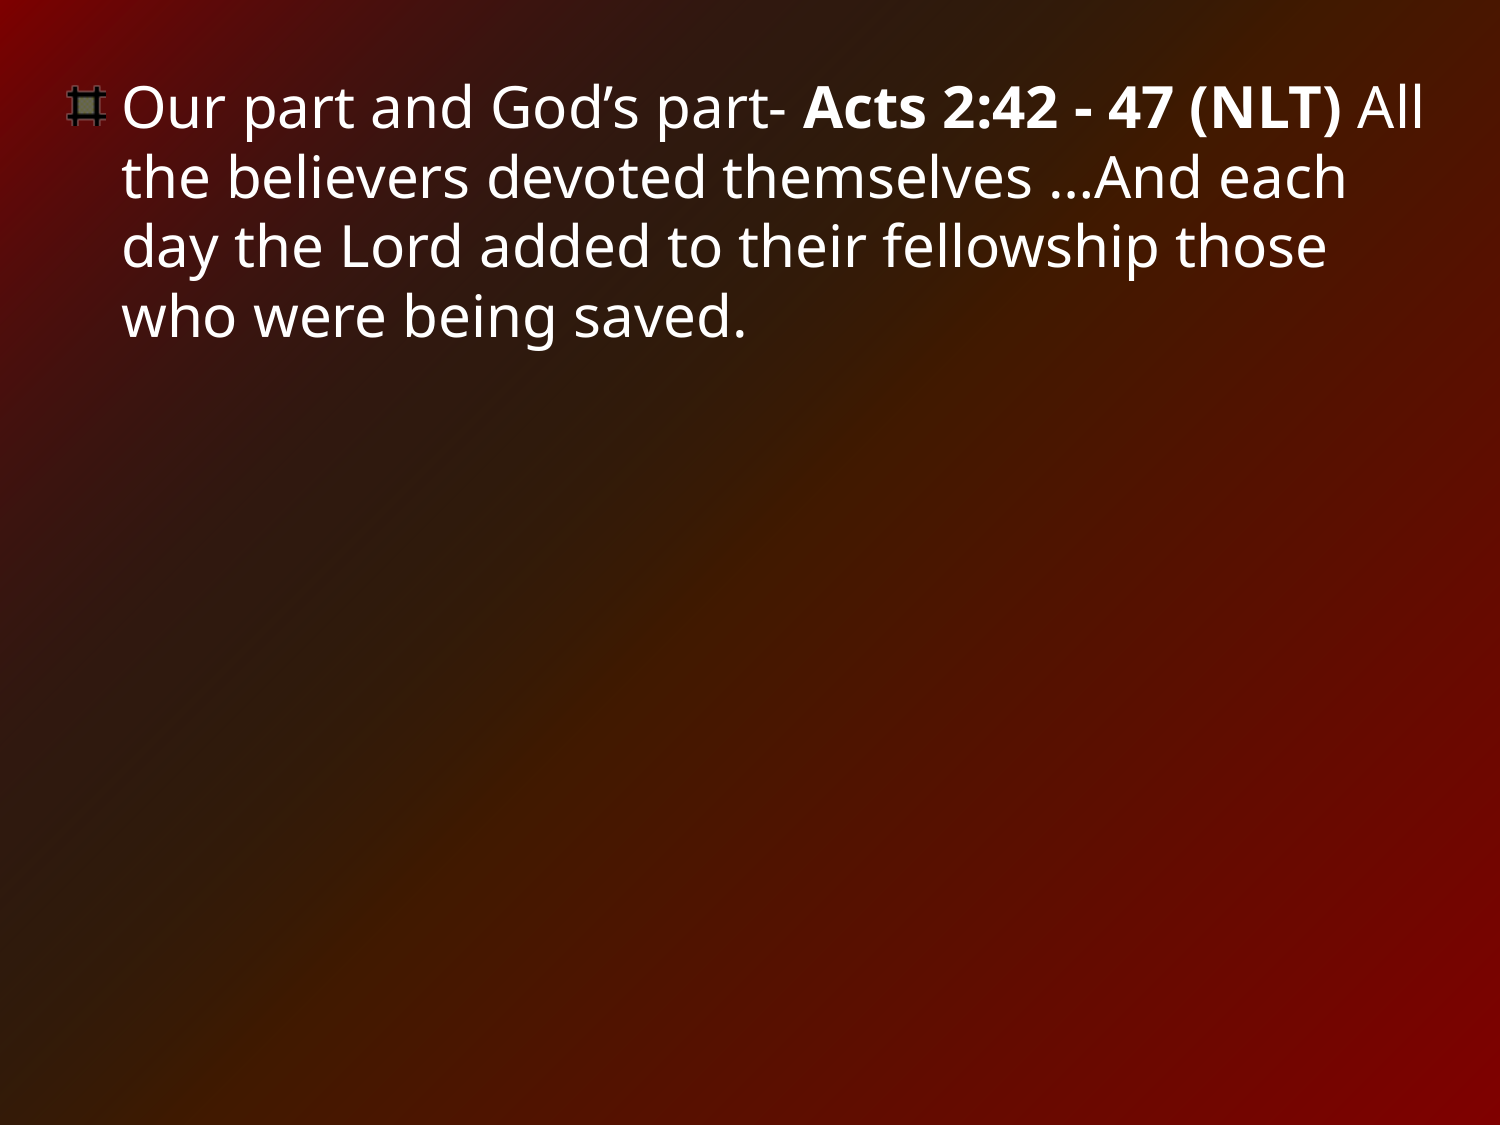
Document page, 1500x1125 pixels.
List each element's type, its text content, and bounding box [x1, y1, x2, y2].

list Our part and God’s part- Acts 2:42 - 47 (NLT) All the believers devoted themselves …And each day the Lord added to their fellowship those who were being saved. [50, 62, 1450, 1075]
picture [65, 84, 106, 126]
